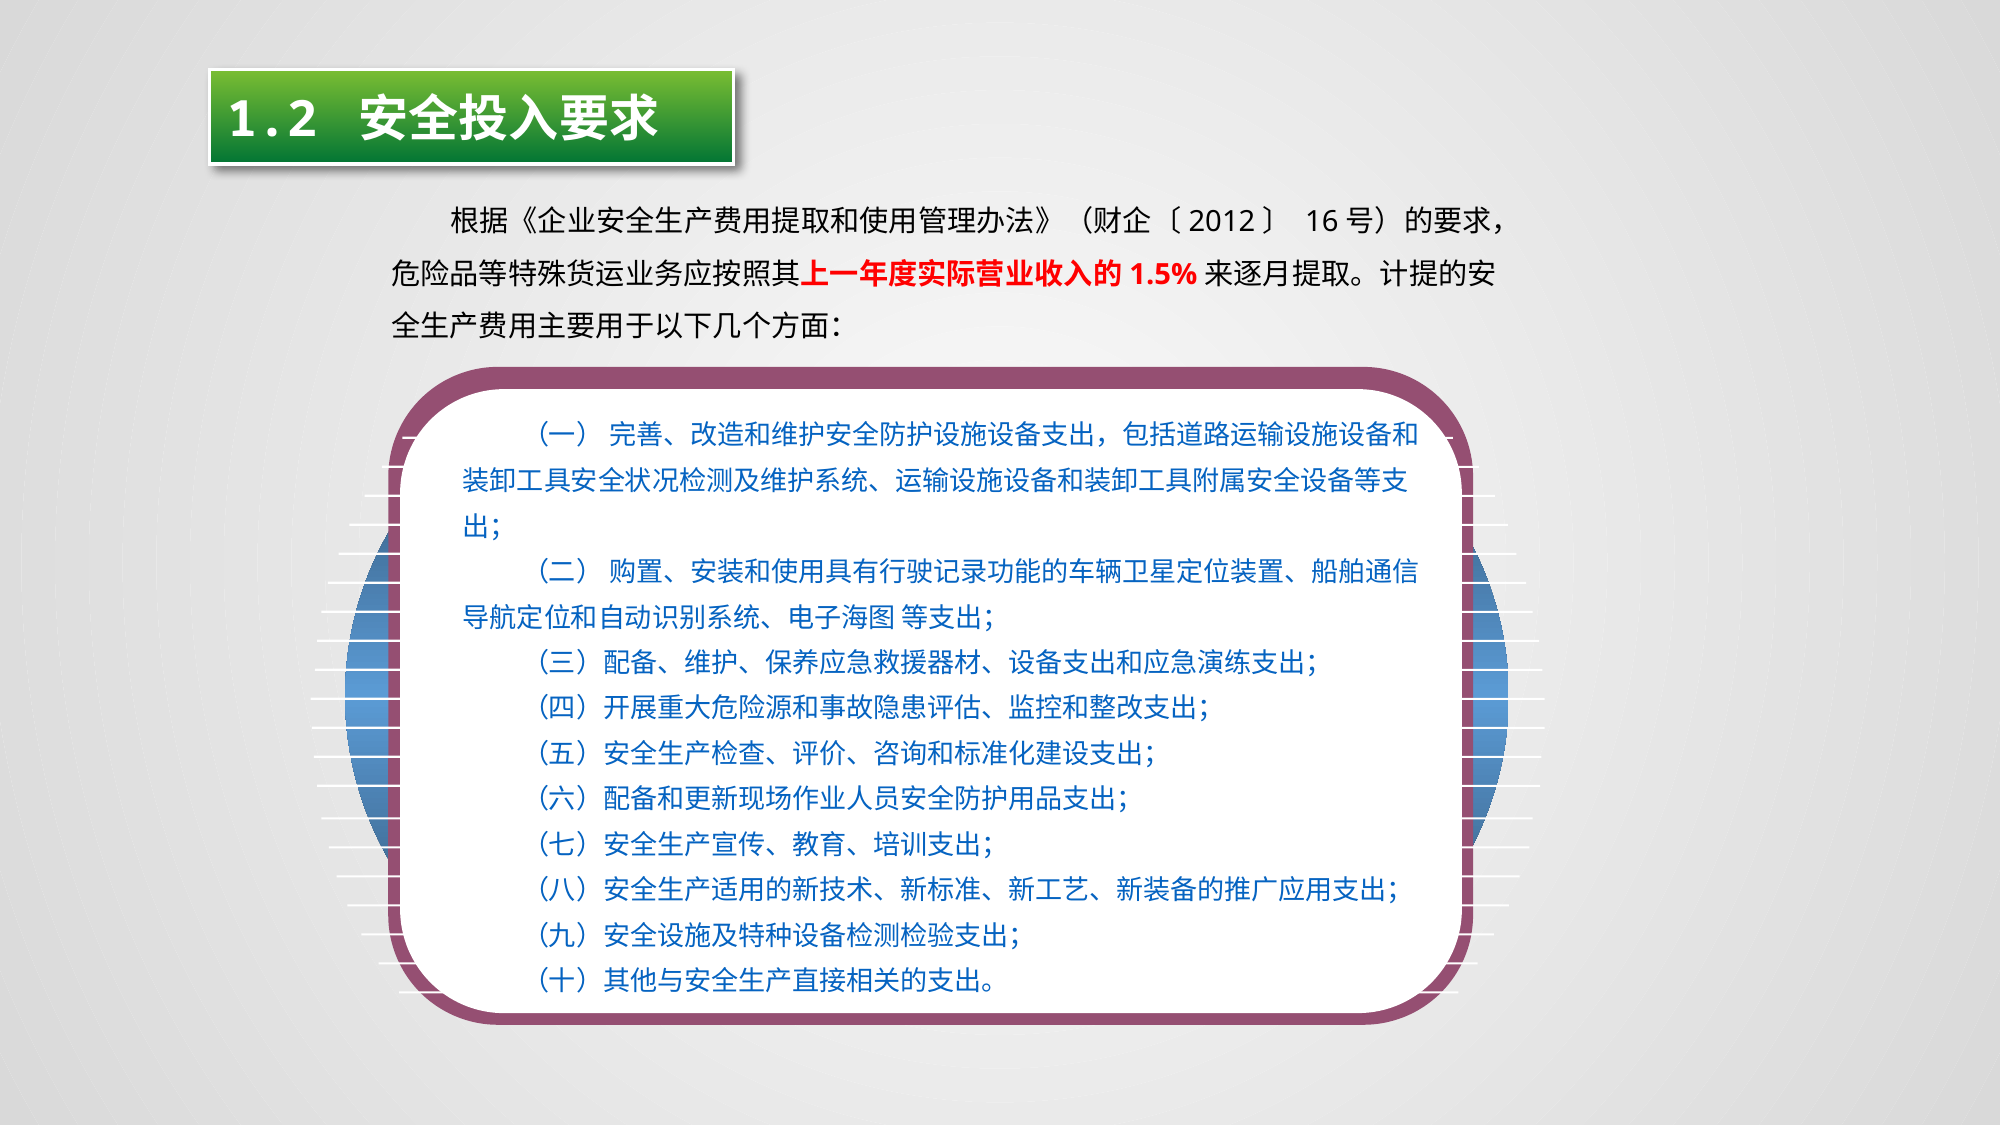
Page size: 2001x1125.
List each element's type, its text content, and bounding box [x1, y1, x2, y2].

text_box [209, 69, 826, 165]
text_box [310, 366, 1545, 1025]
text_box 根据《企业安全生产费用提取和使用管理办法》（财企〔2012〕 16号）的要求，危险品等特殊货运业务应按照其上一年度实际营业收入的1.5%来逐月提取。计提的安全生产费用主要用于以下几个方面： [376, 177, 1528, 350]
